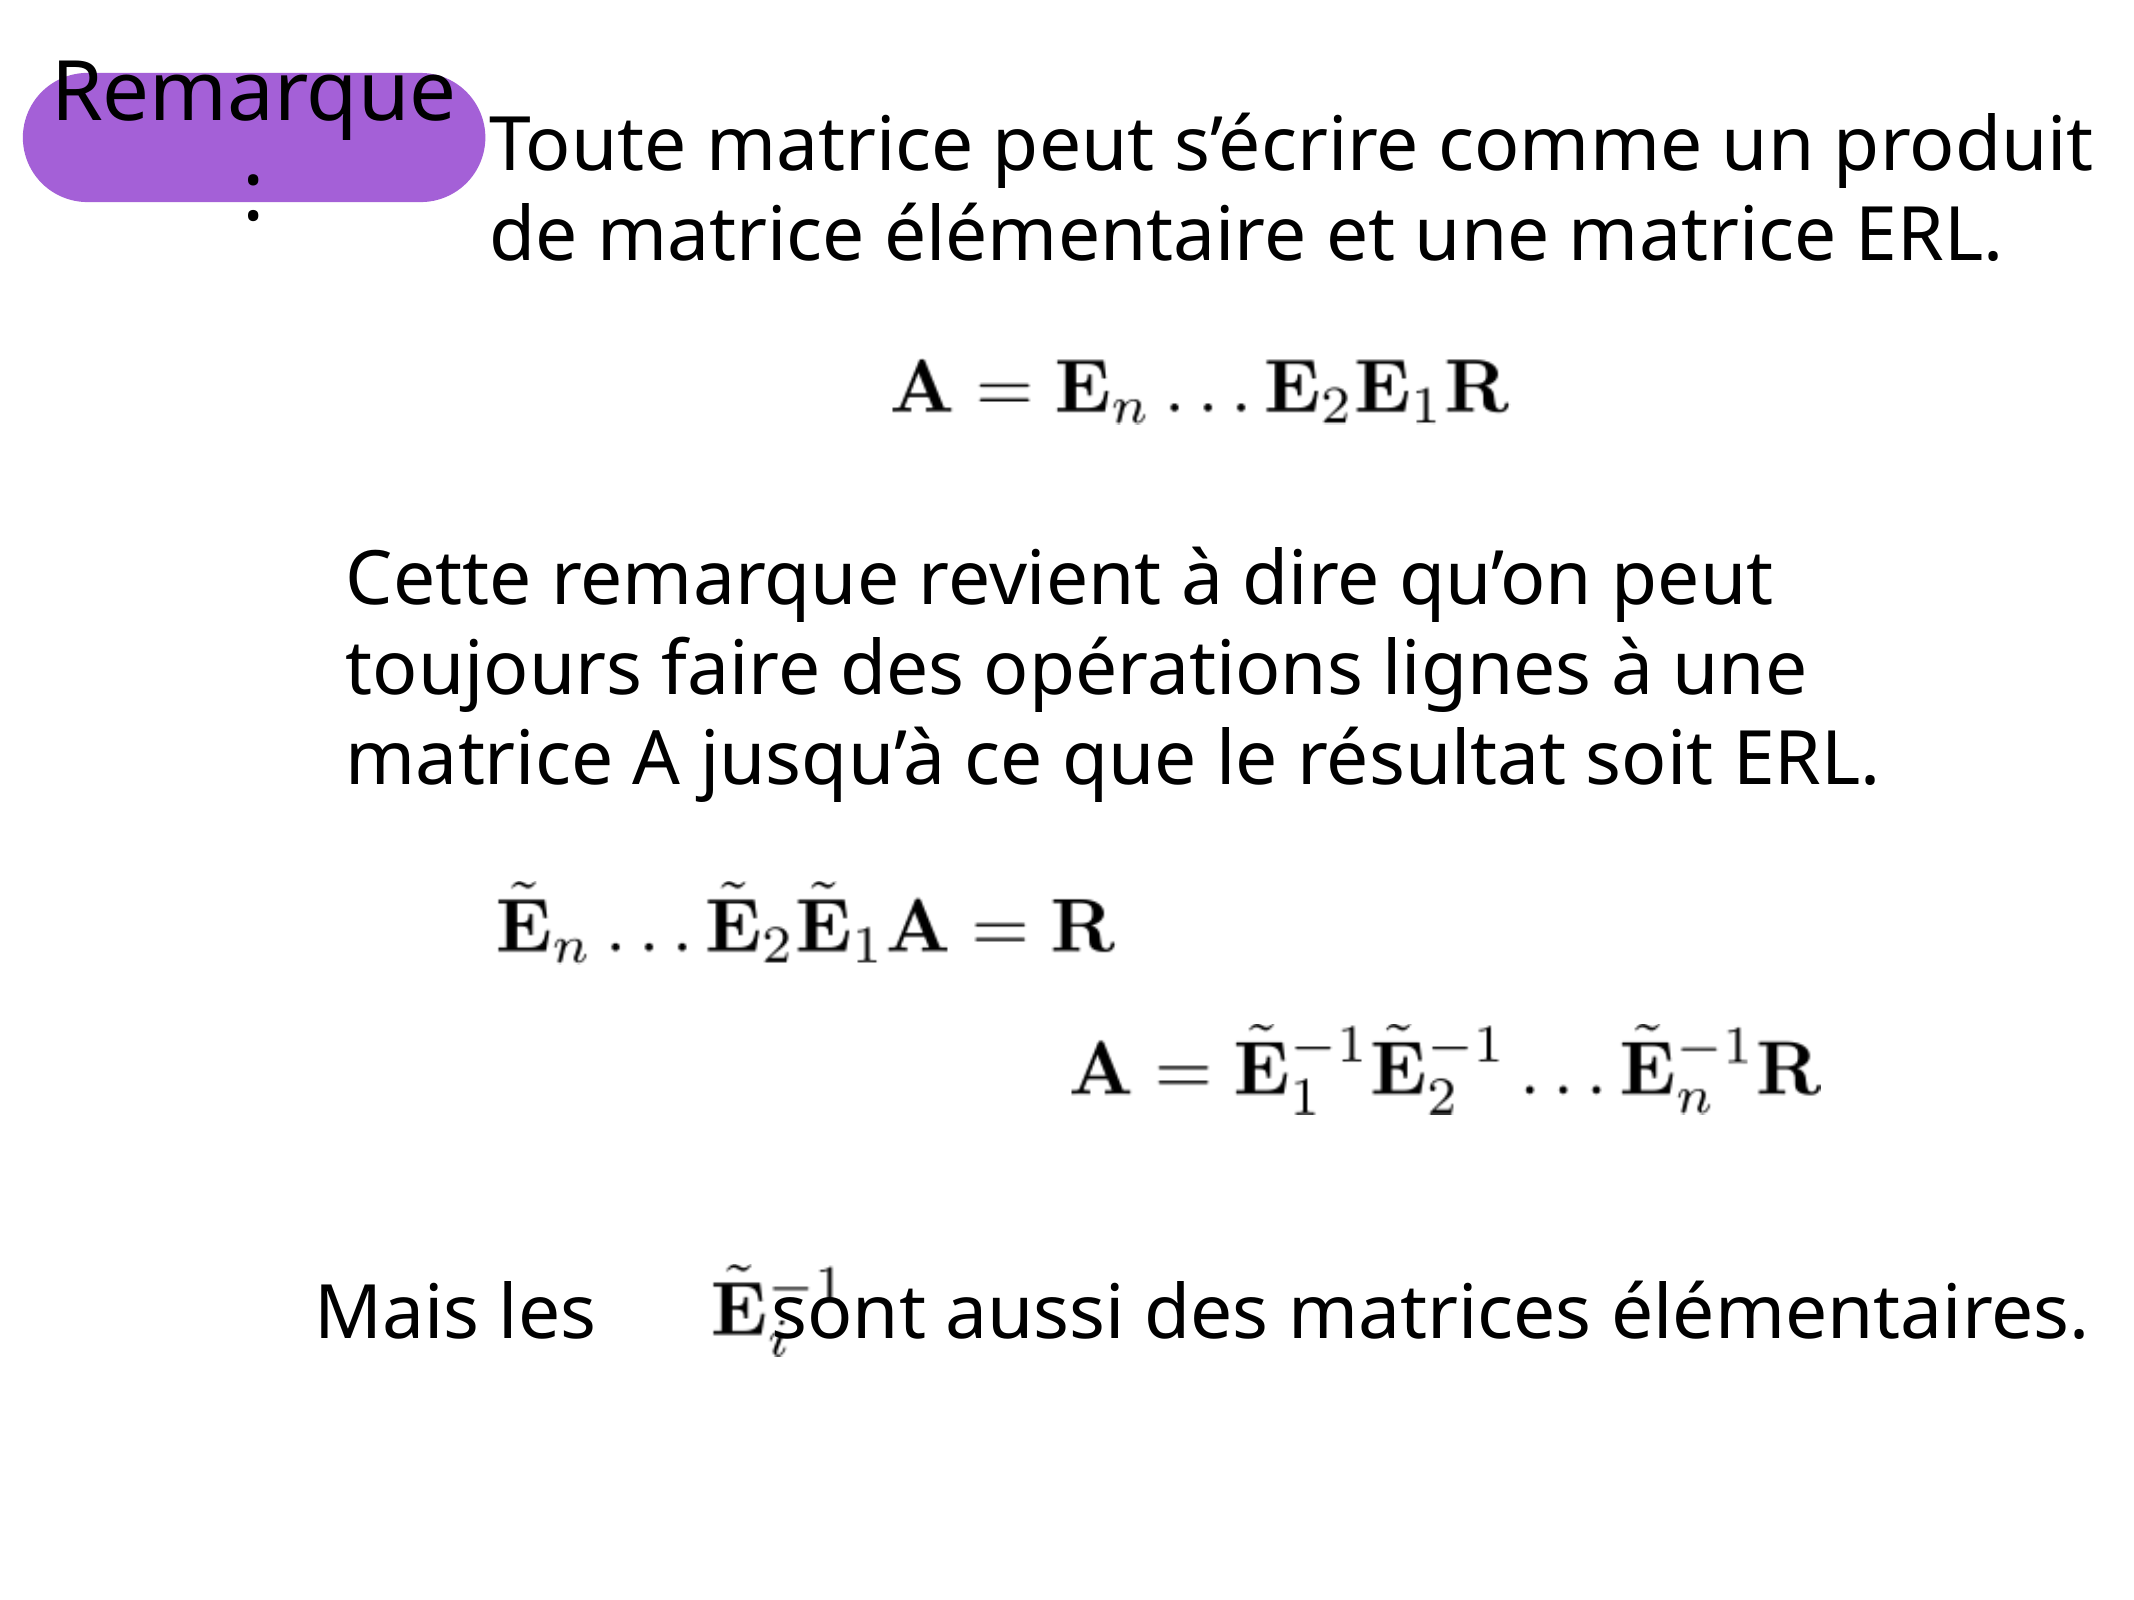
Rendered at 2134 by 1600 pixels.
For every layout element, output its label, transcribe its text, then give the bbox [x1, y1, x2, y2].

picture [497, 881, 1117, 965]
picture [891, 358, 1511, 426]
text_box Toute matrice peut s’écrire comme un produit de matrice élémentaire et une matrice ERL. [480, 87, 2104, 284]
text_box Remarque: [22, 72, 480, 203]
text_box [444, 1257, 1961, 1360]
picture [1070, 1024, 1821, 1115]
text_box Cette remarque revient à dire qu’on peut toujours faire des opérations lignes à une matrice A jusqu’à ce que le résultat soit ERL. [337, 521, 2007, 808]
